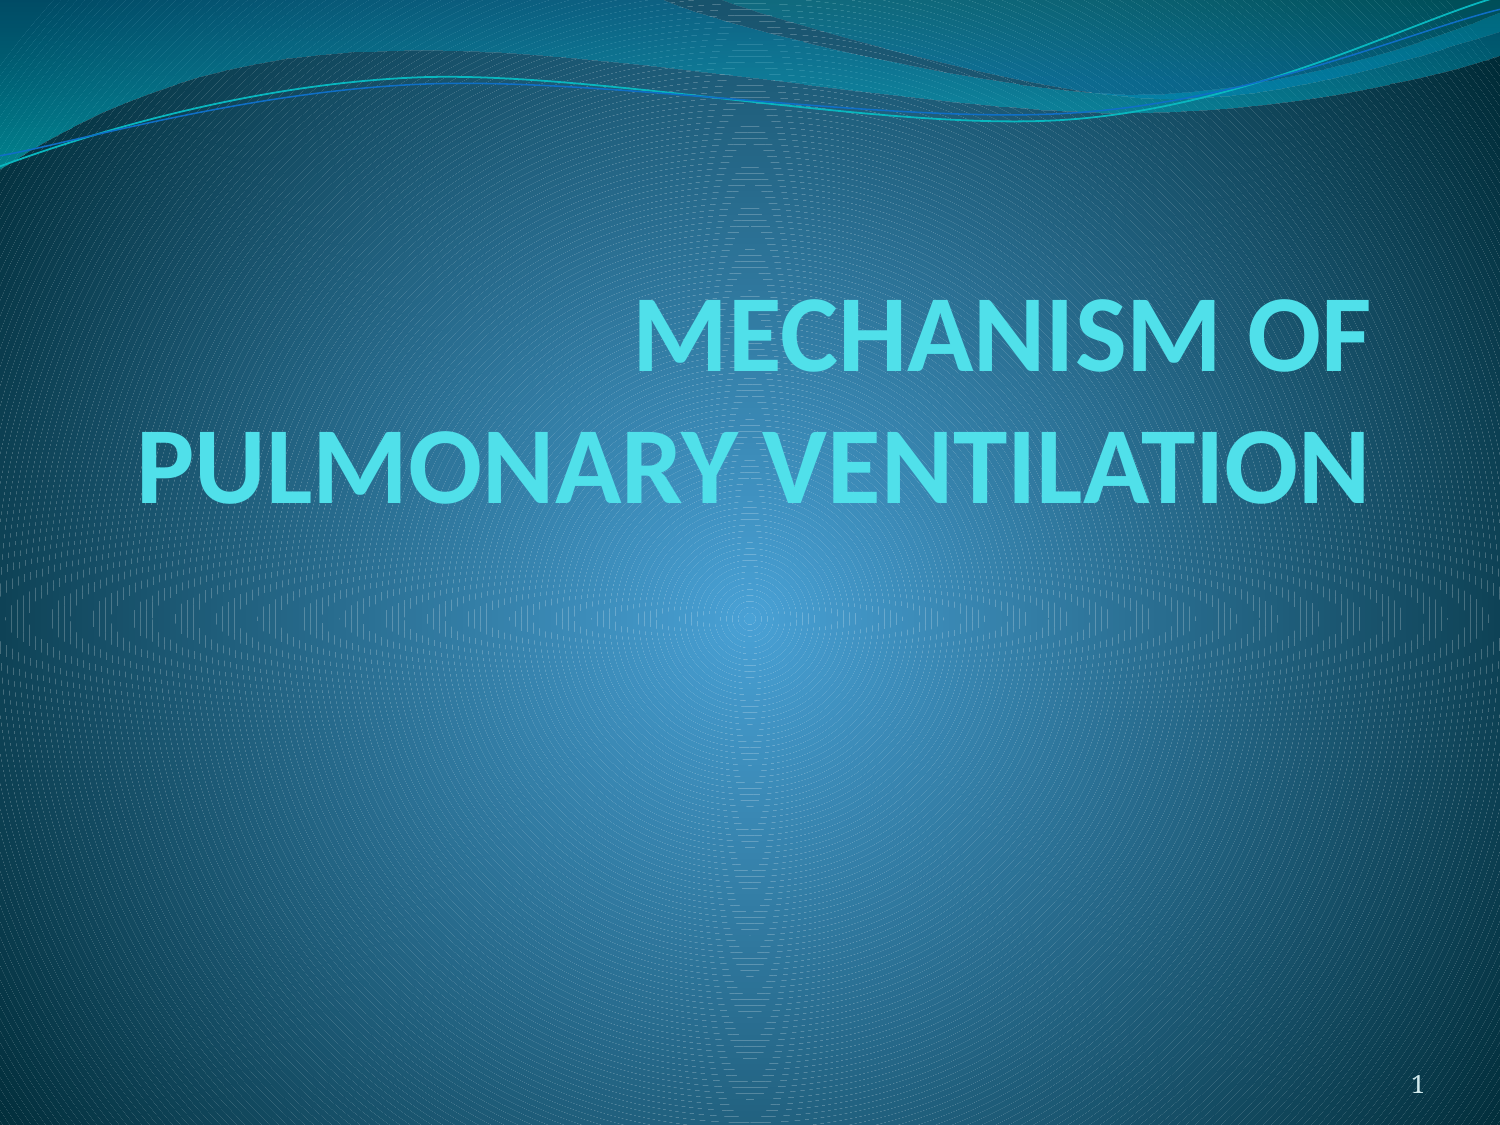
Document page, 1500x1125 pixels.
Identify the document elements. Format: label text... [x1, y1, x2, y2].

title MECHANISM OF PULMONARY VENTILATION [87, 224, 1376, 525]
slide_number 1 [1299, 1042, 1425, 1103]
